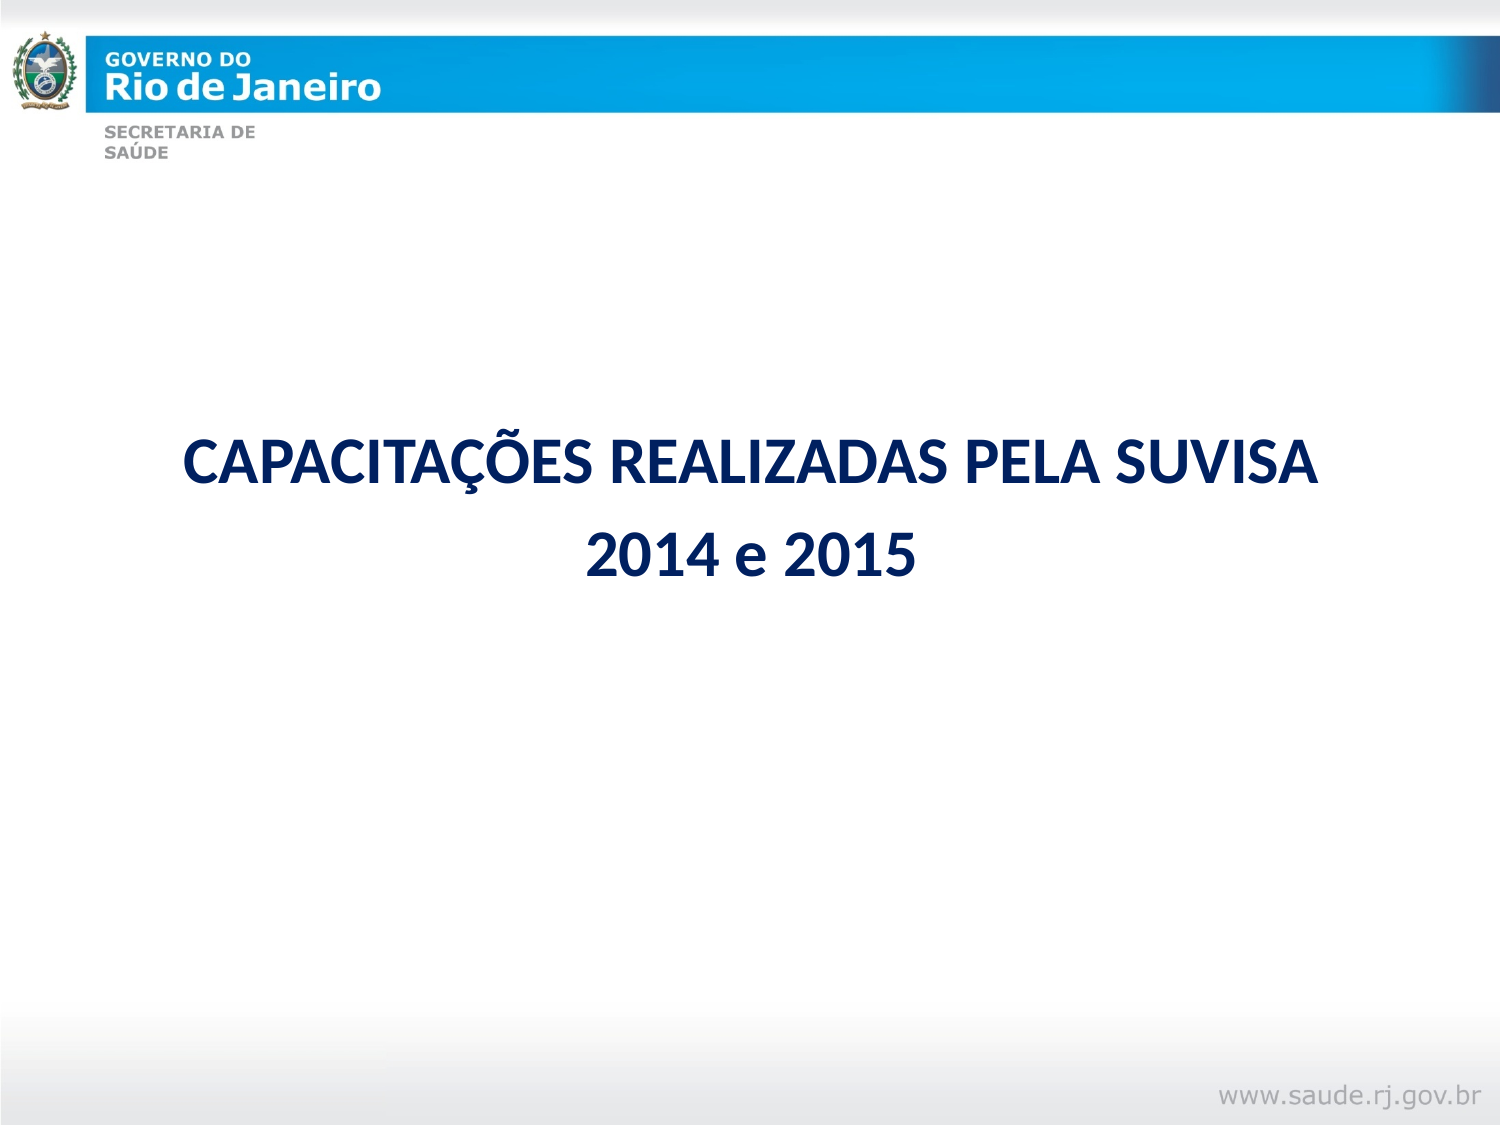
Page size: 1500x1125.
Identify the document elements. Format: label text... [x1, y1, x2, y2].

list CAPACITAÇÕES REALIZADAS PELA SUVISA 2014 e 2015 [76, 408, 1427, 627]
picture [0, 0, 1500, 1125]
